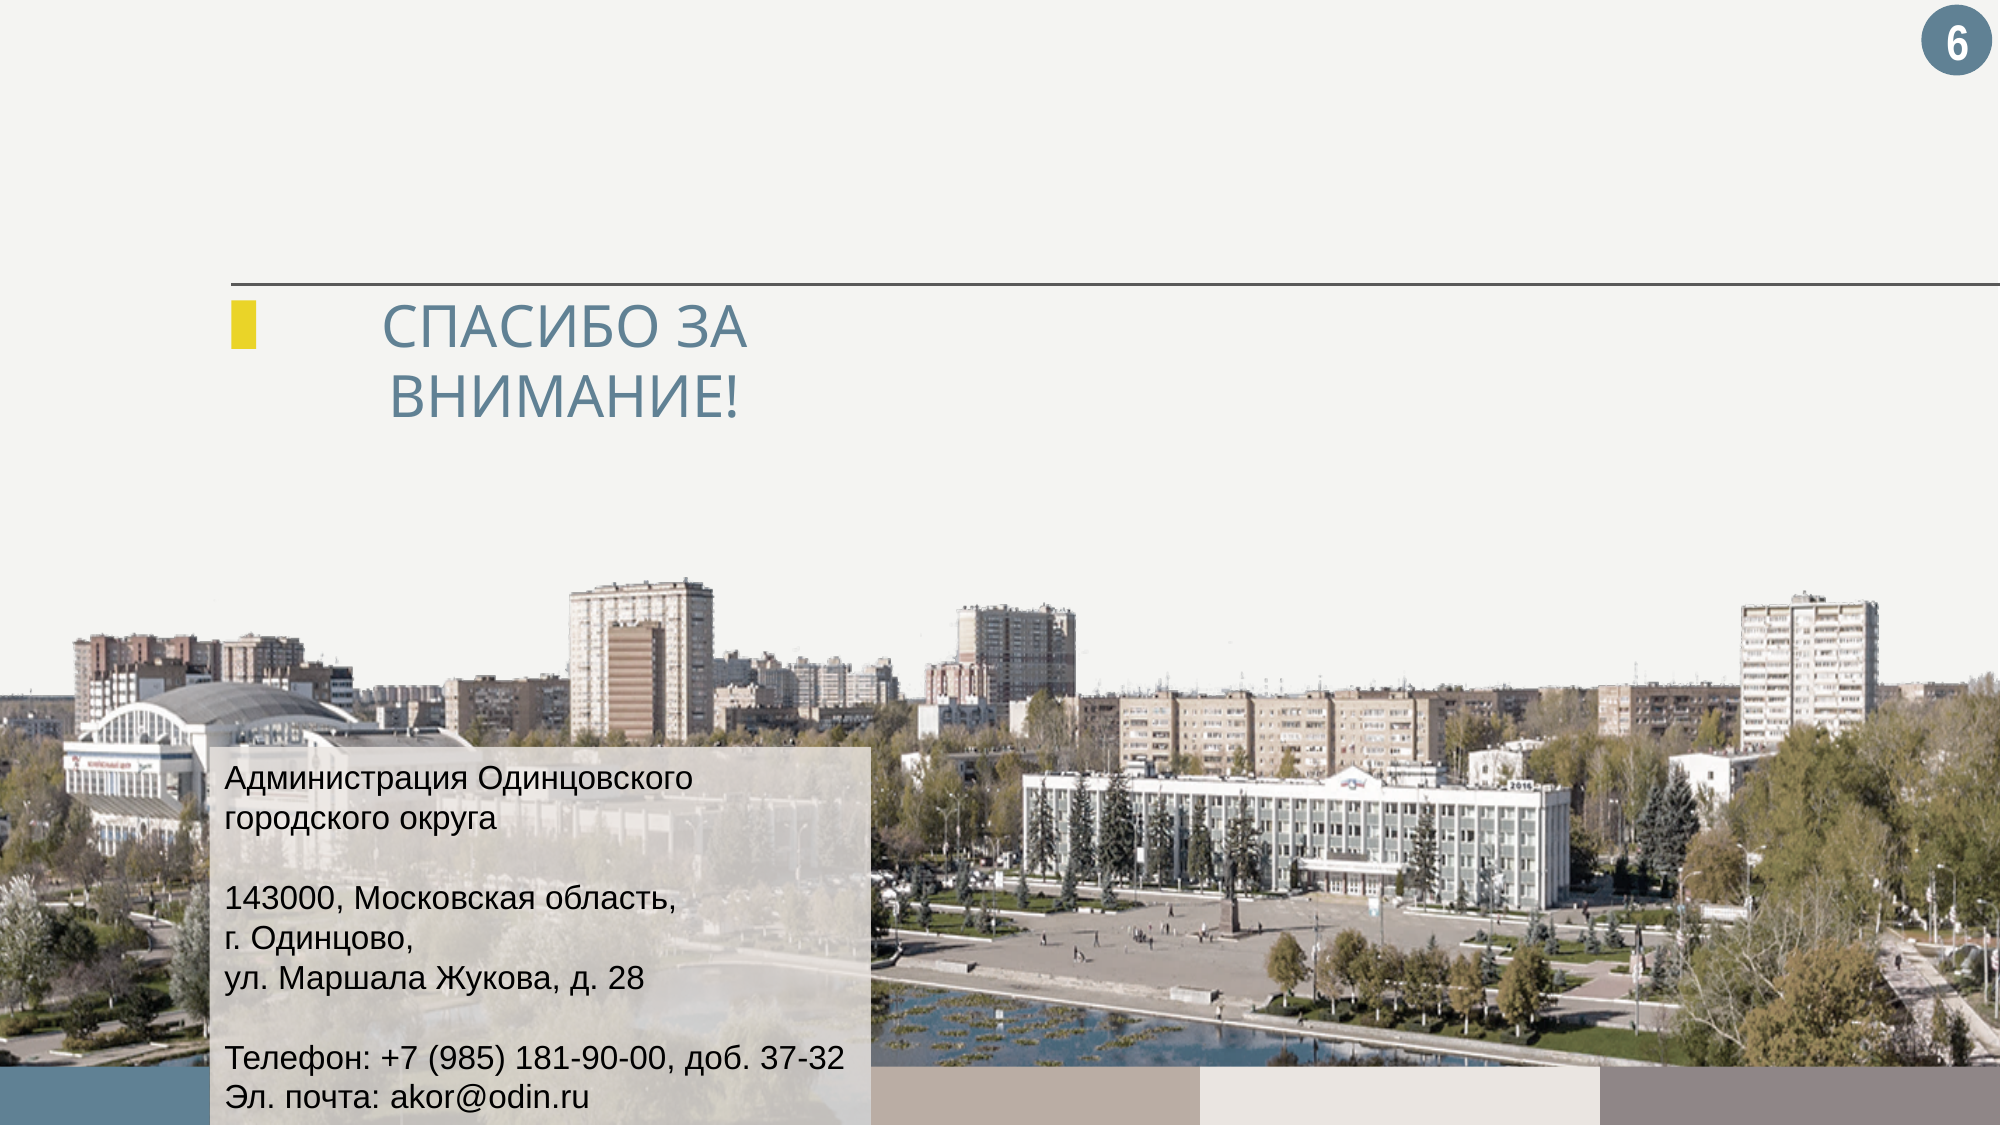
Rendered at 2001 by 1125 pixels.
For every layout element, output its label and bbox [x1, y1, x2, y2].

text_box [0, 746, 2000, 1125]
text_box [0, 0, 2000, 746]
